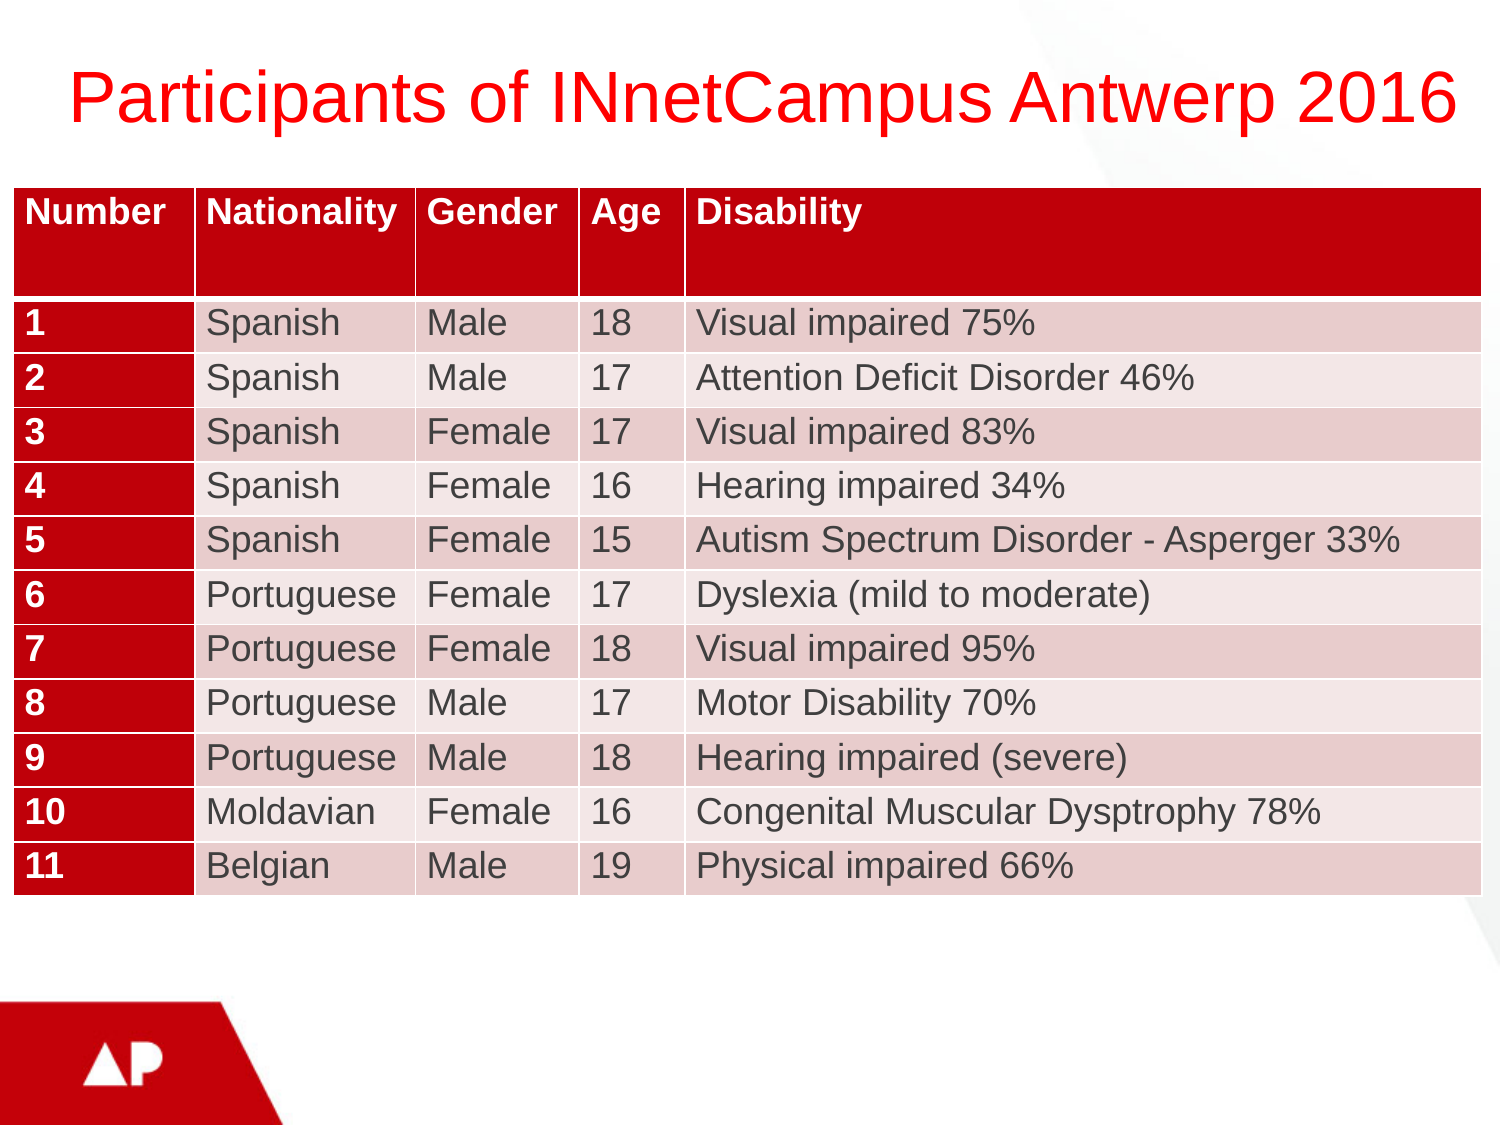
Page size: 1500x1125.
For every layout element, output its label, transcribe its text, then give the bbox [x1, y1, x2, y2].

table_cell Female [416, 463, 578, 515]
table_cell 7 [14, 625, 194, 678]
table_cell 17 [580, 408, 684, 461]
table_cell Attention Deficit Disorder 46% [686, 354, 1481, 407]
table_cell Congenital Muscular Dysptrophy 78% [686, 788, 1481, 841]
table_header Disability [686, 188, 1481, 296]
table_cell Male [416, 302, 578, 352]
table_cell Visual impaired 75% [686, 302, 1481, 352]
table_cell Female [416, 625, 578, 678]
table_cell 1 [14, 302, 194, 352]
table_cell Spanish [196, 463, 415, 515]
table_cell Hearing impaired 34% [686, 463, 1481, 515]
table_cell 18 [580, 734, 684, 786]
table_cell Motor Disability 70% [686, 680, 1481, 732]
table_cell Dyslexia (mild to moderate) [686, 571, 1481, 624]
table_cell 5 [14, 517, 194, 569]
table_cell Portuguese [196, 625, 415, 678]
table_cell 17 [580, 680, 684, 732]
table_cell Belgian [196, 843, 415, 895]
table_cell Male [416, 843, 578, 895]
table_cell Male [416, 680, 578, 732]
table_cell 16 [580, 788, 684, 841]
table_cell 3 [14, 408, 194, 461]
table_cell 8 [14, 680, 194, 732]
table_cell 17 [580, 354, 684, 407]
title Participants of INnetCampus Antwerp 2016 [53, 0, 1483, 187]
table_cell 18 [580, 625, 684, 678]
table_cell Visual impaired 83% [686, 408, 1481, 461]
table_cell Portuguese [196, 734, 415, 786]
table_cell Hearing impaired (severe) [686, 734, 1481, 786]
table_cell 6 [14, 571, 194, 624]
table_cell 10 [14, 788, 194, 841]
table_header Number [14, 188, 194, 296]
table_cell Portuguese [196, 680, 415, 732]
table_cell Female [416, 408, 578, 461]
table_cell Female [416, 571, 578, 624]
table_cell 16 [580, 463, 684, 515]
table_cell Visual impaired 95% [686, 625, 1481, 678]
table_cell 4 [14, 463, 194, 515]
table_cell 18 [580, 302, 684, 352]
table_cell 17 [580, 571, 684, 624]
table_cell Female [416, 517, 578, 569]
table_cell 19 [580, 843, 684, 895]
table_cell 2 [14, 354, 194, 407]
table_header Nationality [196, 188, 415, 296]
table_cell Female [416, 788, 578, 841]
table_cell 9 [14, 734, 194, 786]
table_cell Spanish [196, 302, 415, 352]
table_cell Autism Spectrum Disorder - Asperger 33% [686, 517, 1481, 569]
table_cell Spanish [196, 517, 415, 569]
table_cell Portuguese [196, 571, 415, 624]
table_header Age [580, 188, 684, 296]
table_cell Male [416, 354, 578, 407]
table_cell Male [416, 734, 578, 786]
picture [0, 0, 1500, 1125]
table_cell Spanish [196, 408, 415, 461]
table_cell Spanish [196, 354, 415, 407]
table_cell Moldavian [196, 788, 415, 841]
table_cell 11 [14, 843, 194, 895]
table_cell Physical impaired 66% [686, 843, 1481, 895]
table_header Gender [416, 188, 578, 296]
table_cell 15 [580, 517, 684, 569]
